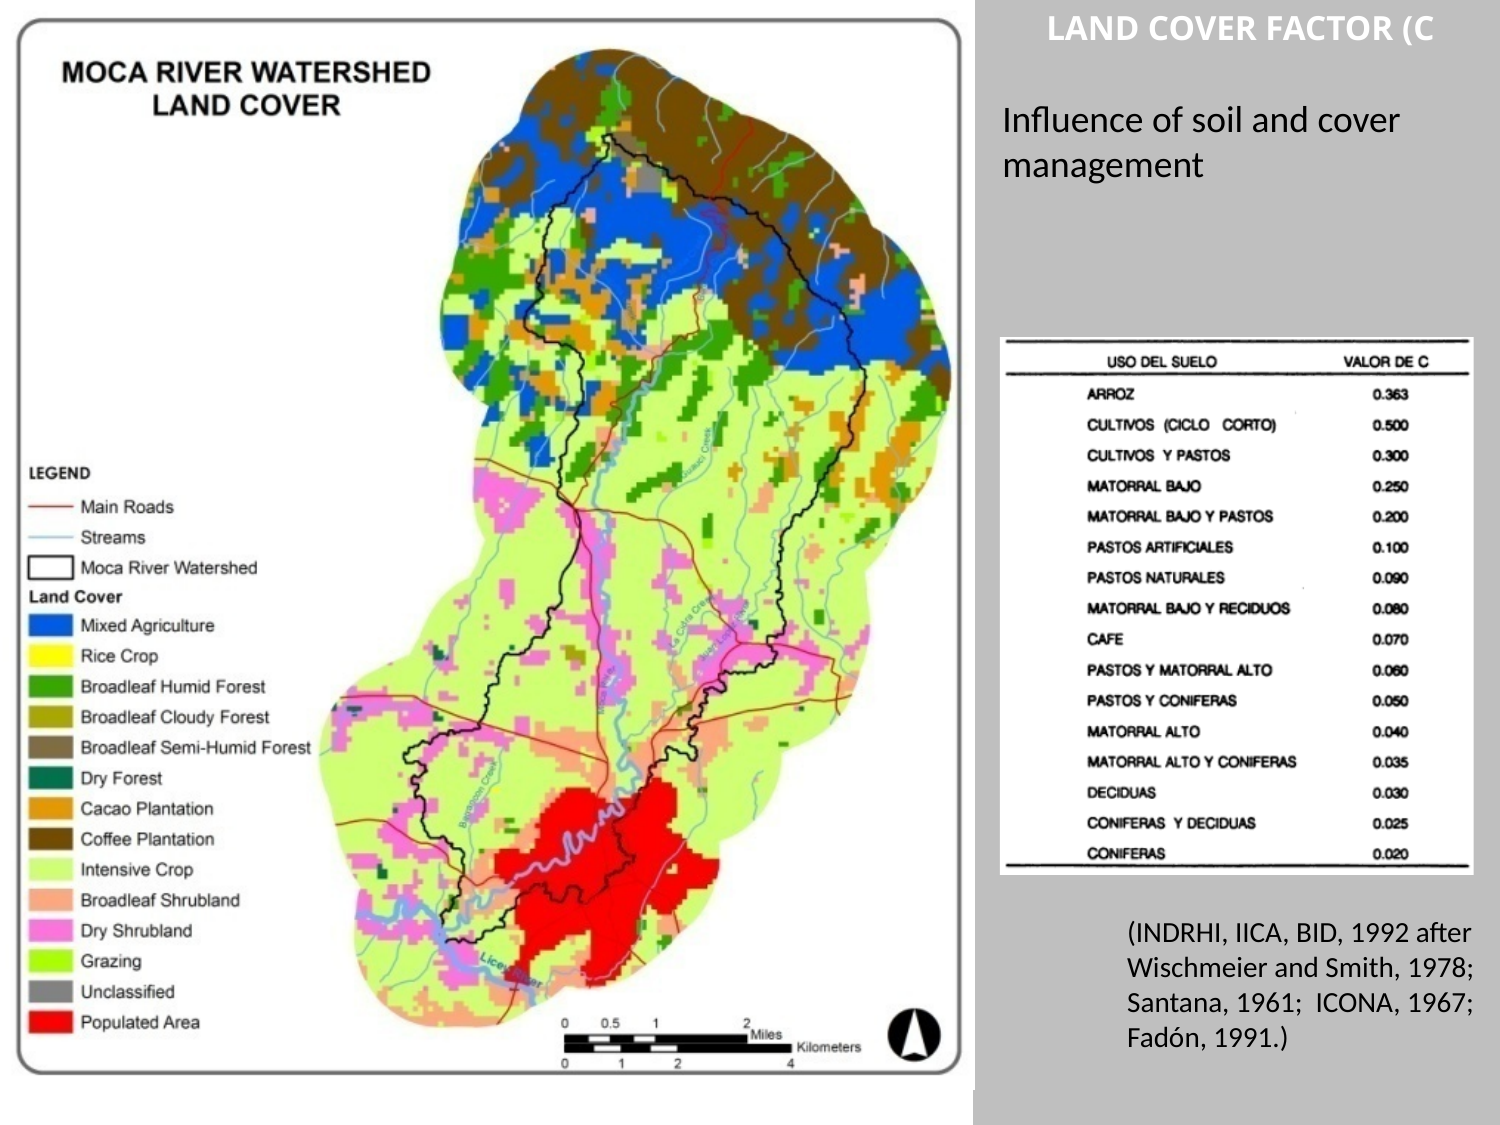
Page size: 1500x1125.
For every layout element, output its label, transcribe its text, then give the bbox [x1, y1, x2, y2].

picture [999, 337, 1474, 876]
picture [0, 0, 976, 1090]
text_box Influence of soil and cover management [987, 87, 1488, 193]
text_box [973, 0, 1500, 1125]
text_box (INDRHI, IICA, BID, 1992 after Wischmeier and Smith, 1978; Santana, 1961; ICONA, 1967; Fadón, 1991.) [1112, 905, 1500, 1061]
text_box LAND COVER FACTOR (C [1031, 0, 1450, 55]
